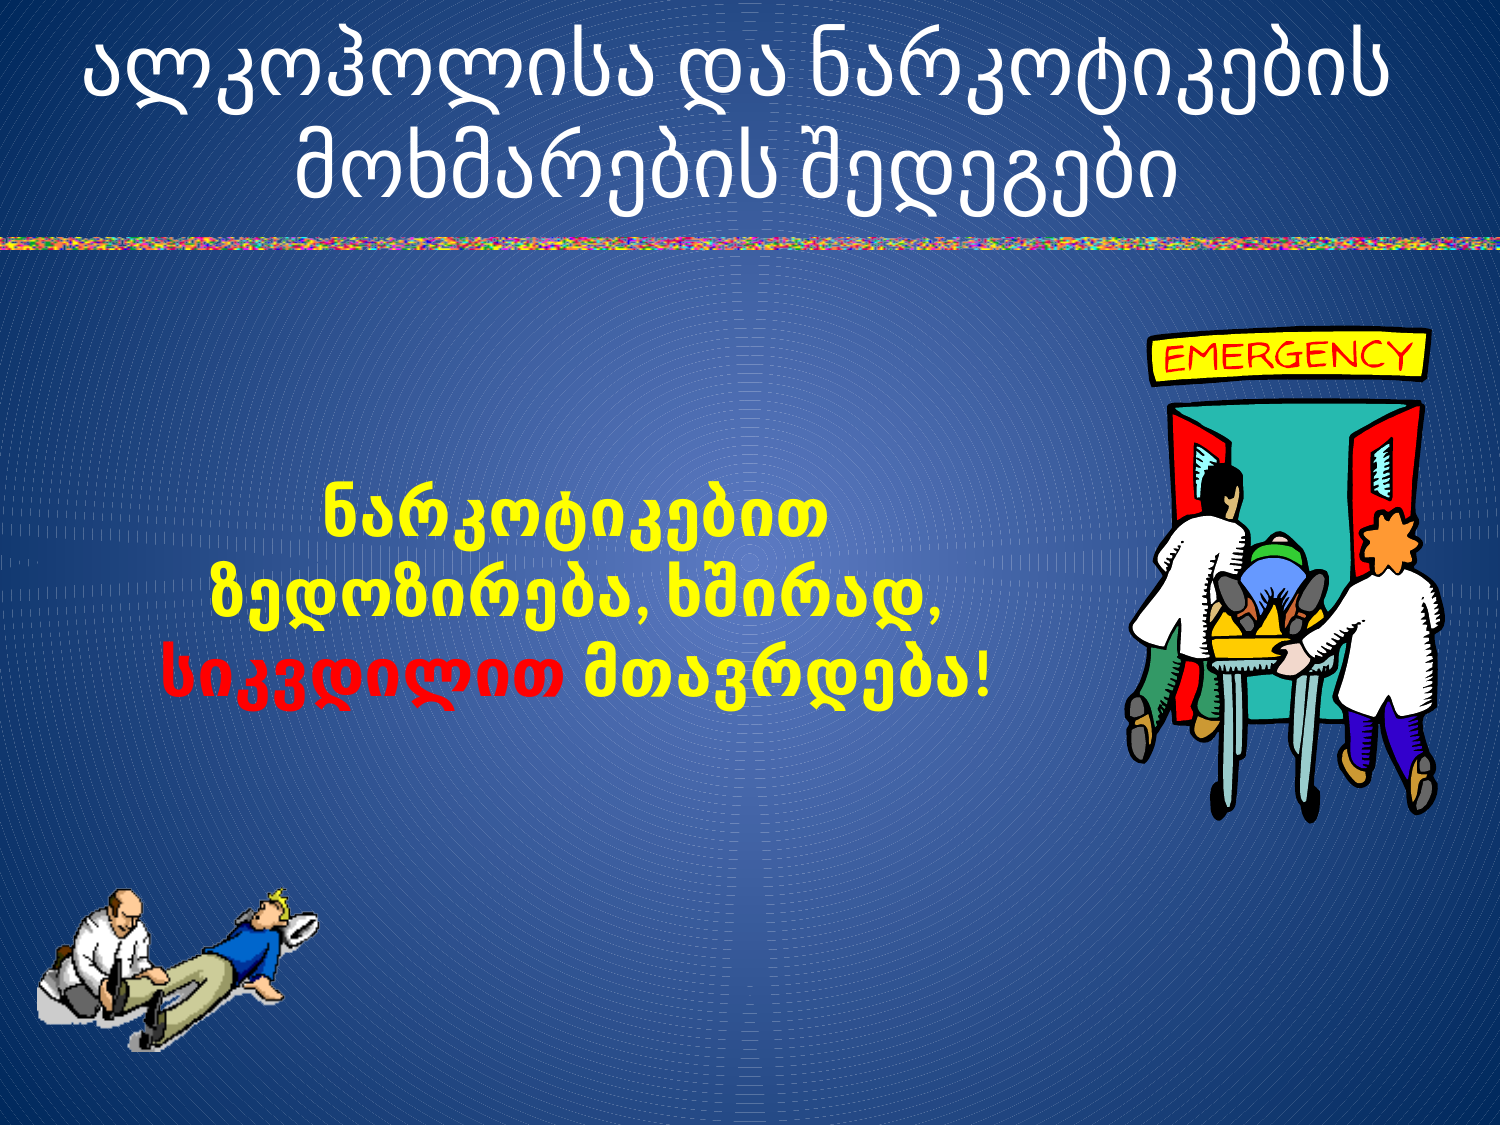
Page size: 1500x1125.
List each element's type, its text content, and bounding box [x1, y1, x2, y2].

picture [37, 887, 322, 1053]
picture [0, 237, 1500, 250]
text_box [1121, 324, 1451, 826]
title ალკოჰოლისა და ნარკოტიკების მოხმარების შედეგები [62, 0, 1413, 225]
list ნარკოტიკებით ზედოზირება, ხშირად, სიკვდილით მთავრდება! [24, 462, 1025, 763]
